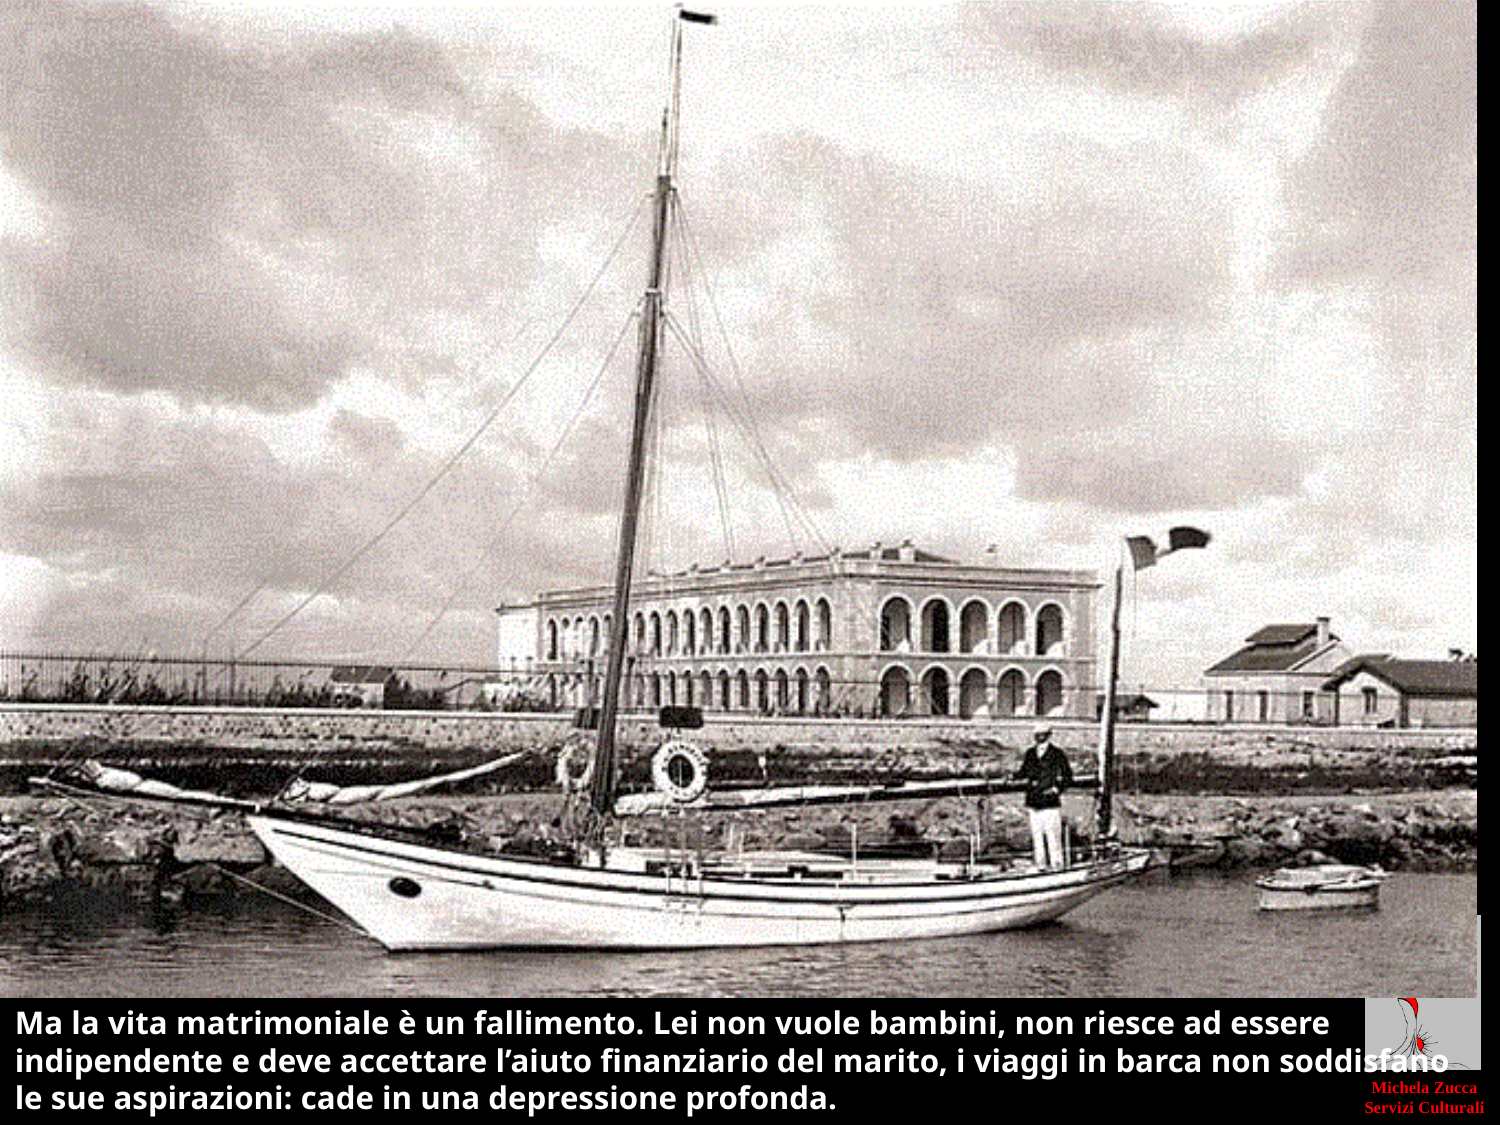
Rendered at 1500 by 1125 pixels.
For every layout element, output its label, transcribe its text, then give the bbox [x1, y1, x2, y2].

picture [0, 0, 1482, 1070]
text_box Ma la vita matrimoniale è un fallimento. Lei non vuole bambini, non riesce ad essere indipendente e deve accettare l’aiuto finanziario del marito, i viaggi in barca non soddisfano le sue aspirazioni: cade in una depressione profonda. [0, 996, 1500, 1124]
